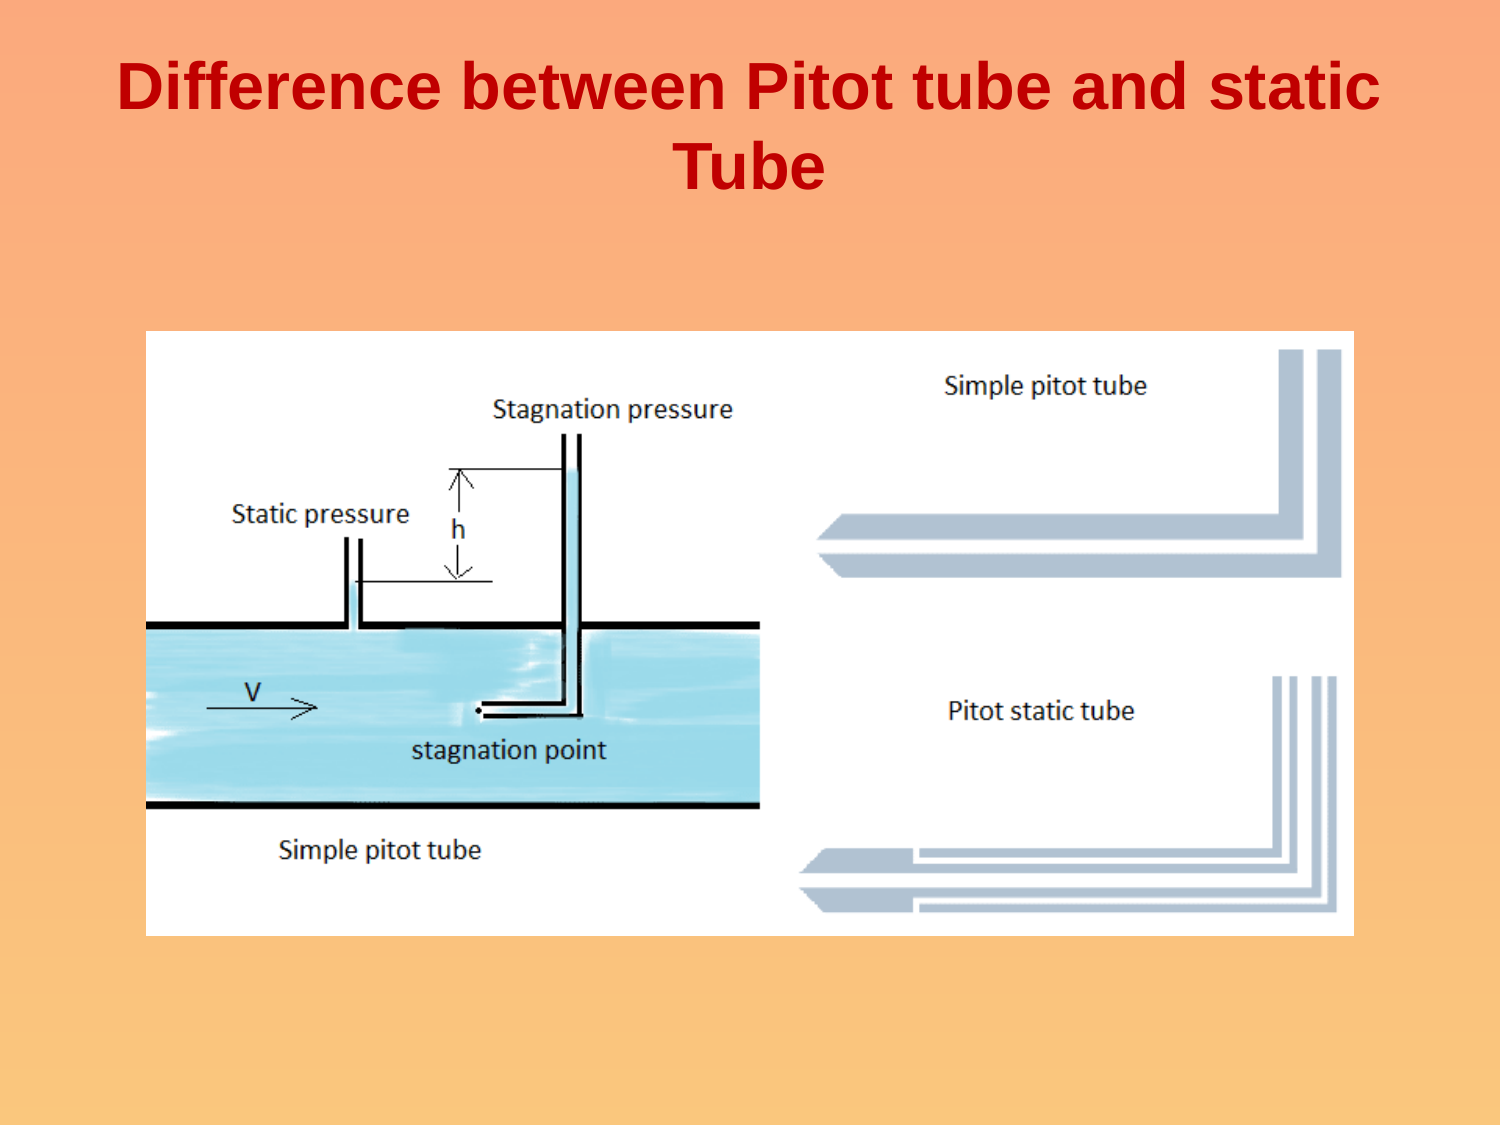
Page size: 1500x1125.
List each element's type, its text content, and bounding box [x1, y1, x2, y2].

title Difference between Pitot tube and static Tube [74, 44, 1426, 201]
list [145, 331, 1355, 937]
